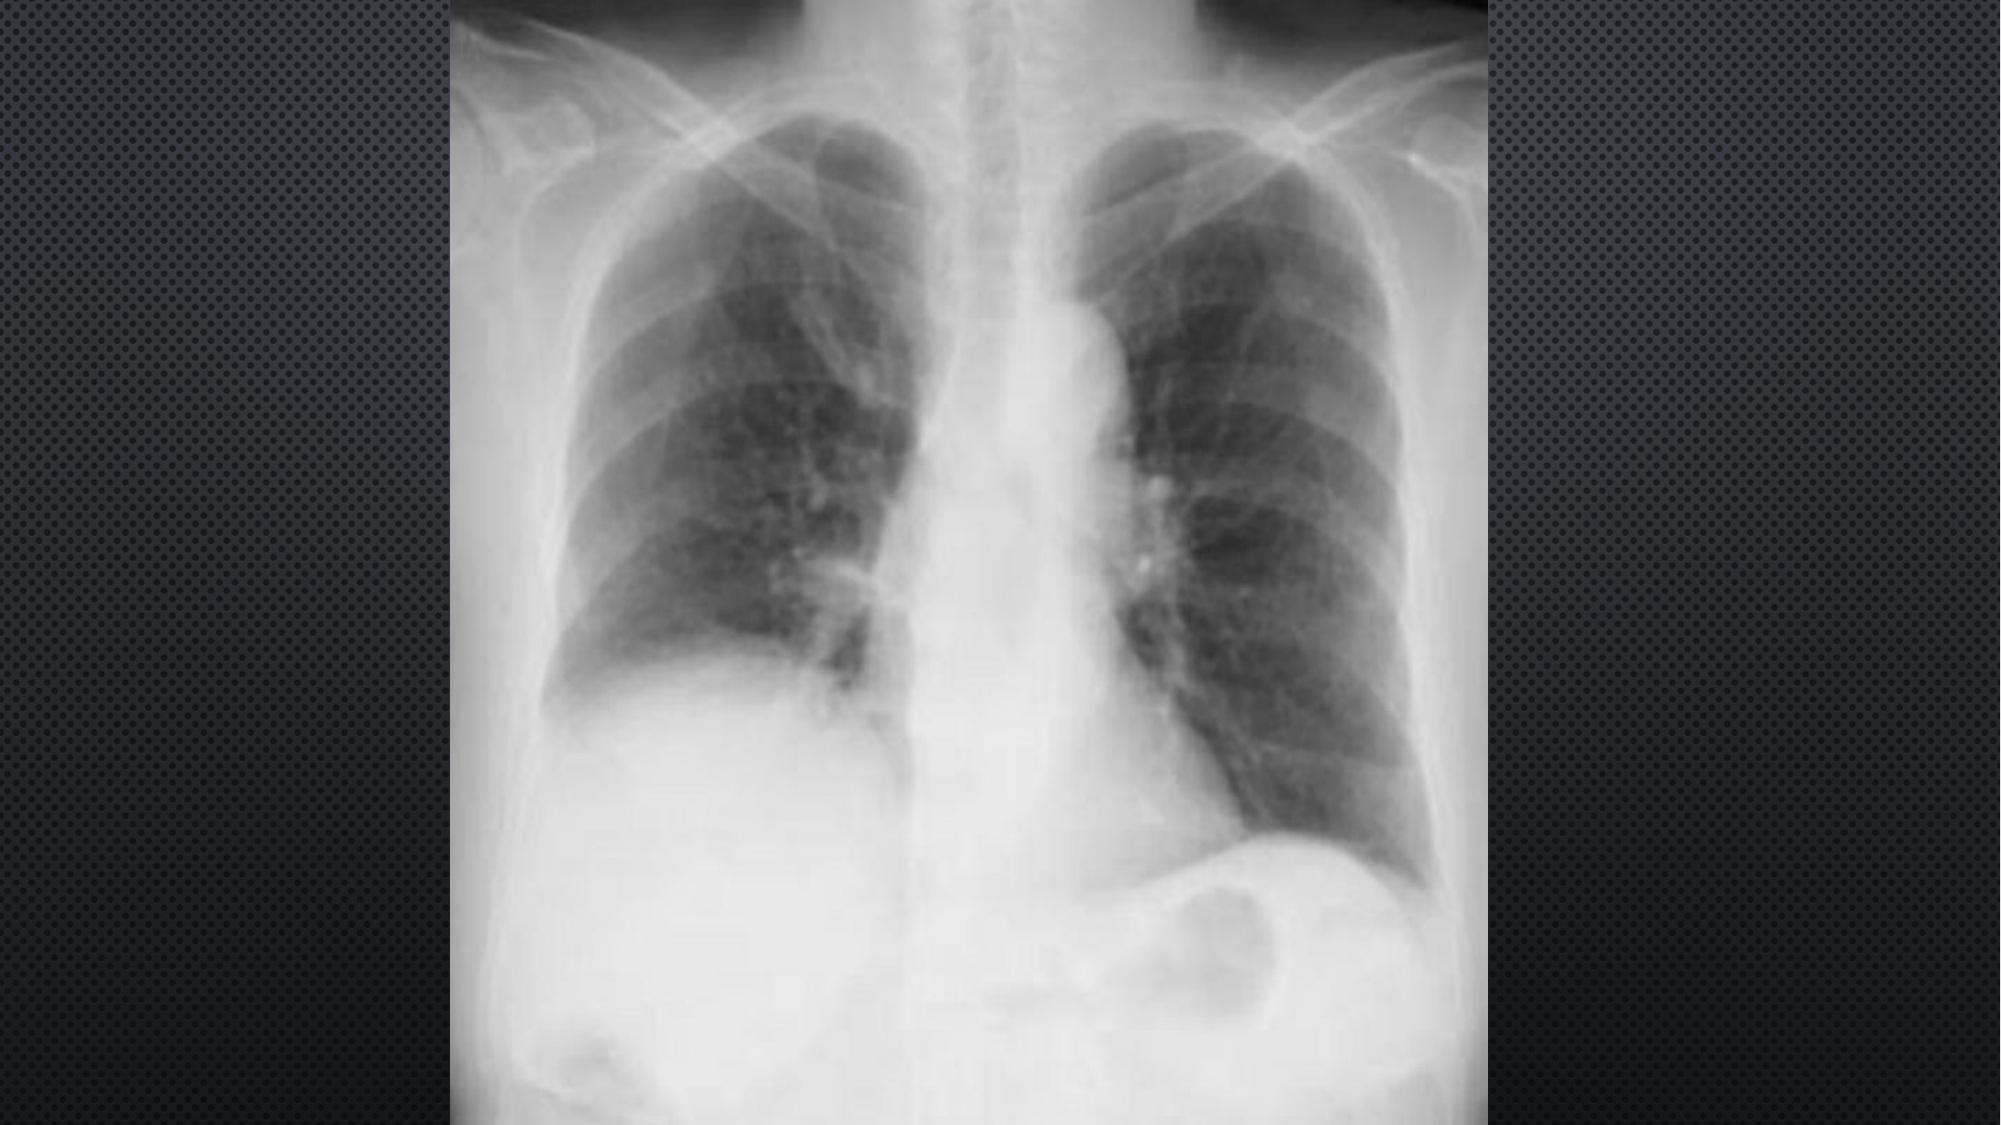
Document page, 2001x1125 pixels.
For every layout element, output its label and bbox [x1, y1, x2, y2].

list [450, 0, 1489, 1125]
